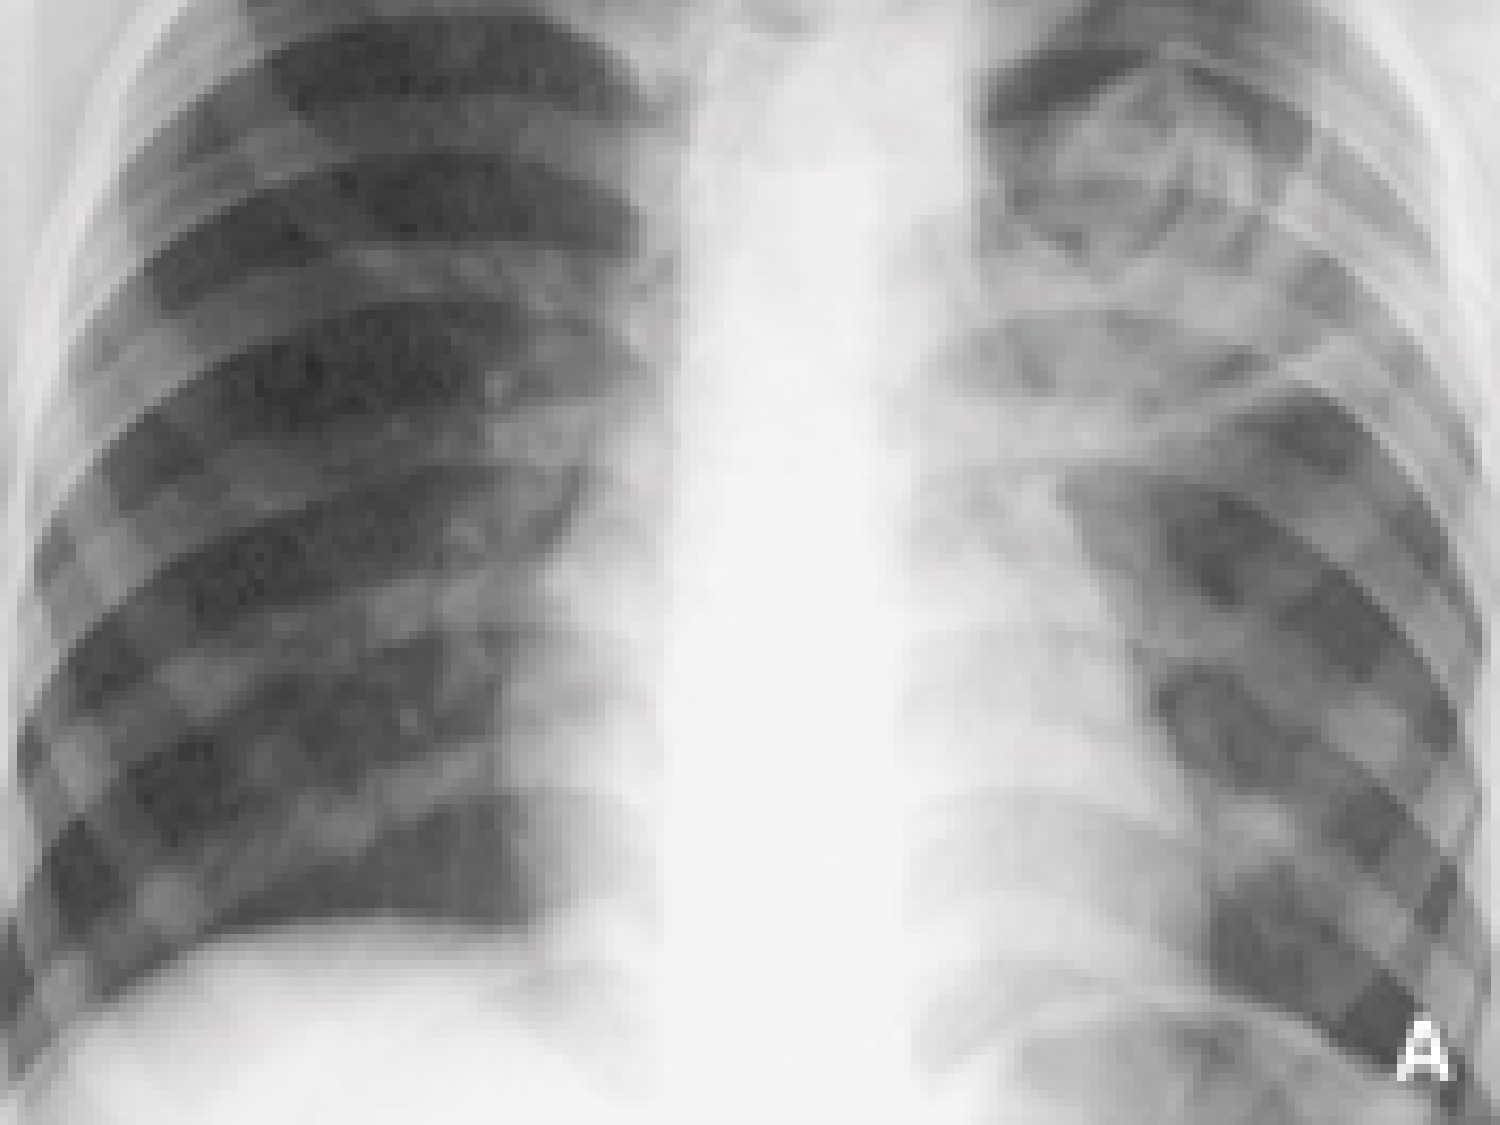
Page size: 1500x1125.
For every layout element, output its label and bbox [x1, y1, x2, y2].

list [0, 0, 1500, 1125]
